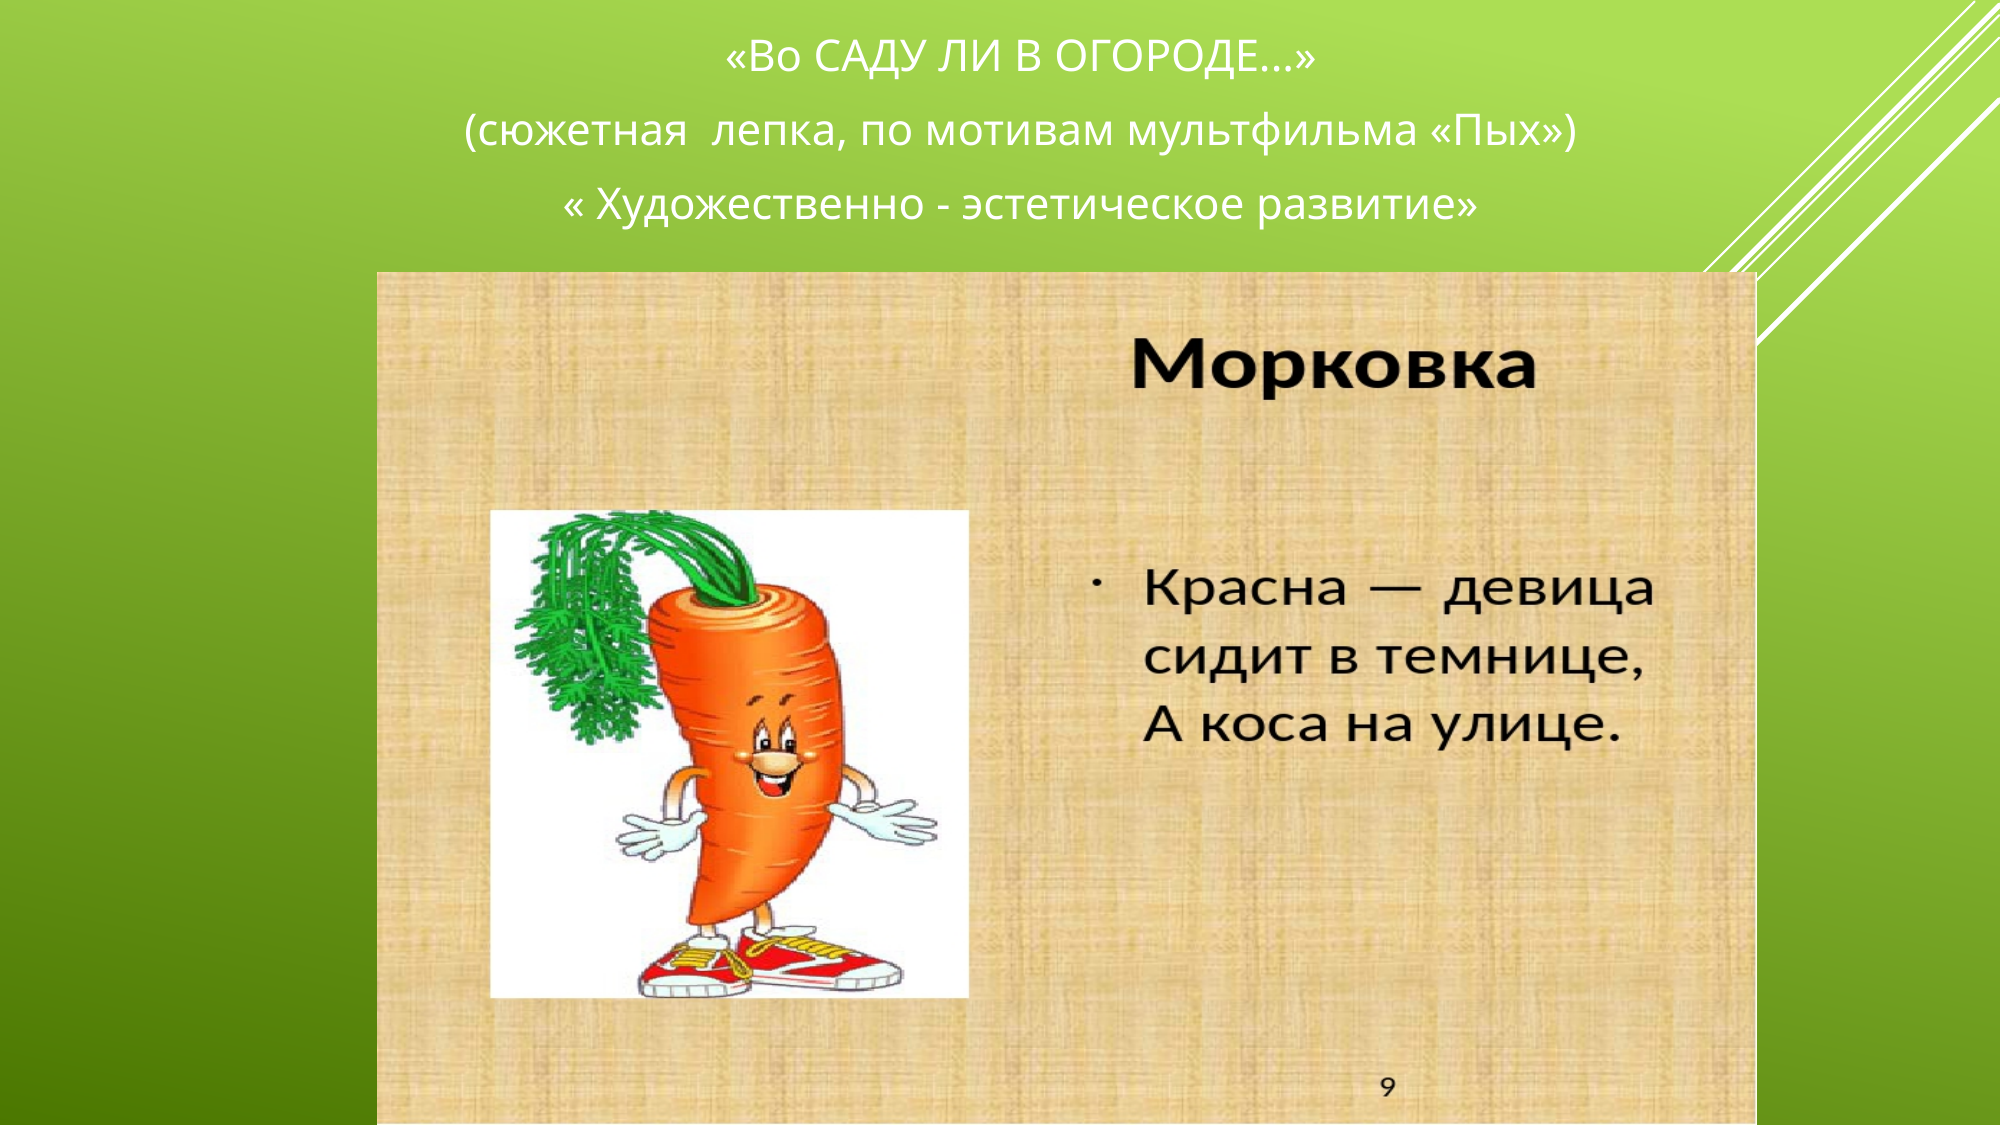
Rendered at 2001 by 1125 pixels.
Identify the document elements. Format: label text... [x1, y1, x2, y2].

subtitle «Во САДУ ЛИ В ОГОРОДЕ...» (сюжетная лепка, по мотивам мультфильма «Пых») « Художественно - эстетическое развитие» [84, 20, 1957, 953]
picture [376, 272, 1757, 1125]
